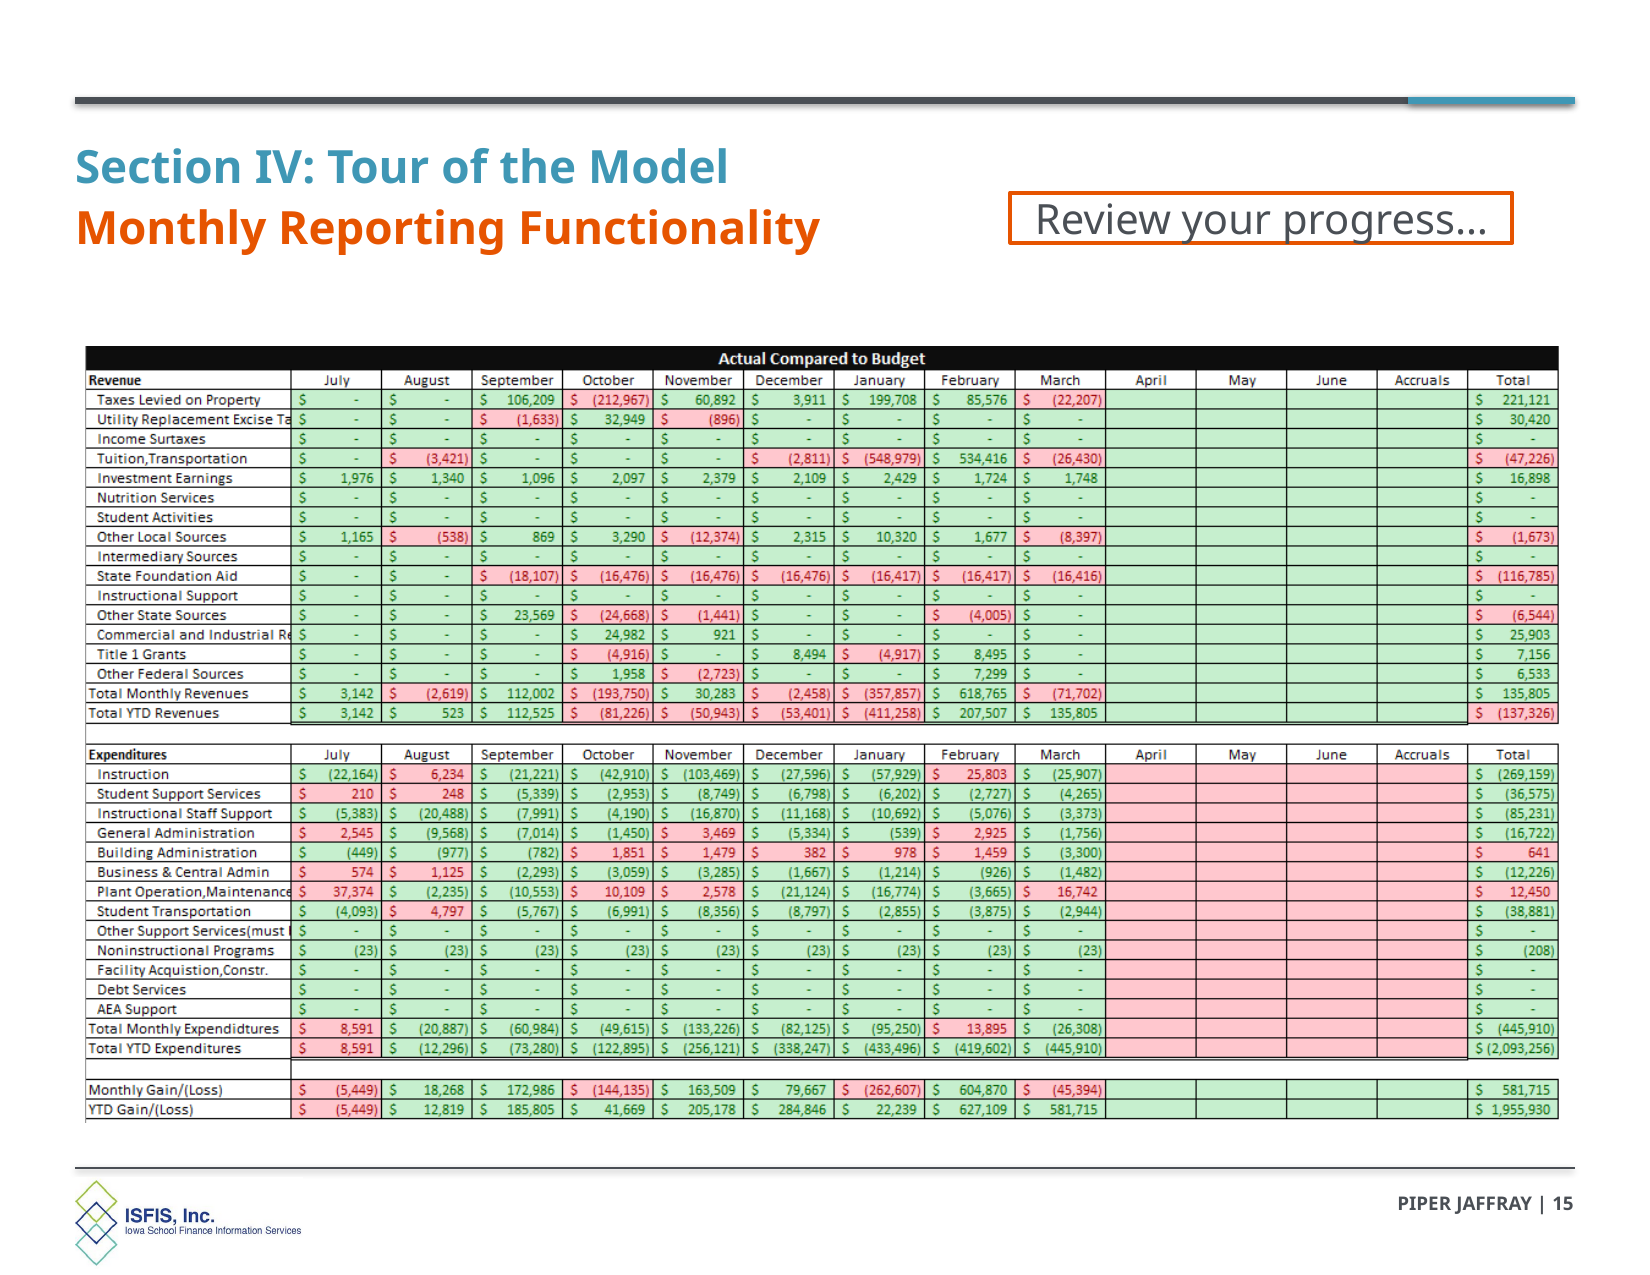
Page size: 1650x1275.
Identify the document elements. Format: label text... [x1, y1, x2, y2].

picture [85, 346, 1565, 1123]
list Section IV: Tour of the Model Monthly Reporting Functionality [75, 132, 1575, 257]
picture [74, 1177, 303, 1269]
text_box Review your progress… [1008, 191, 1514, 245]
